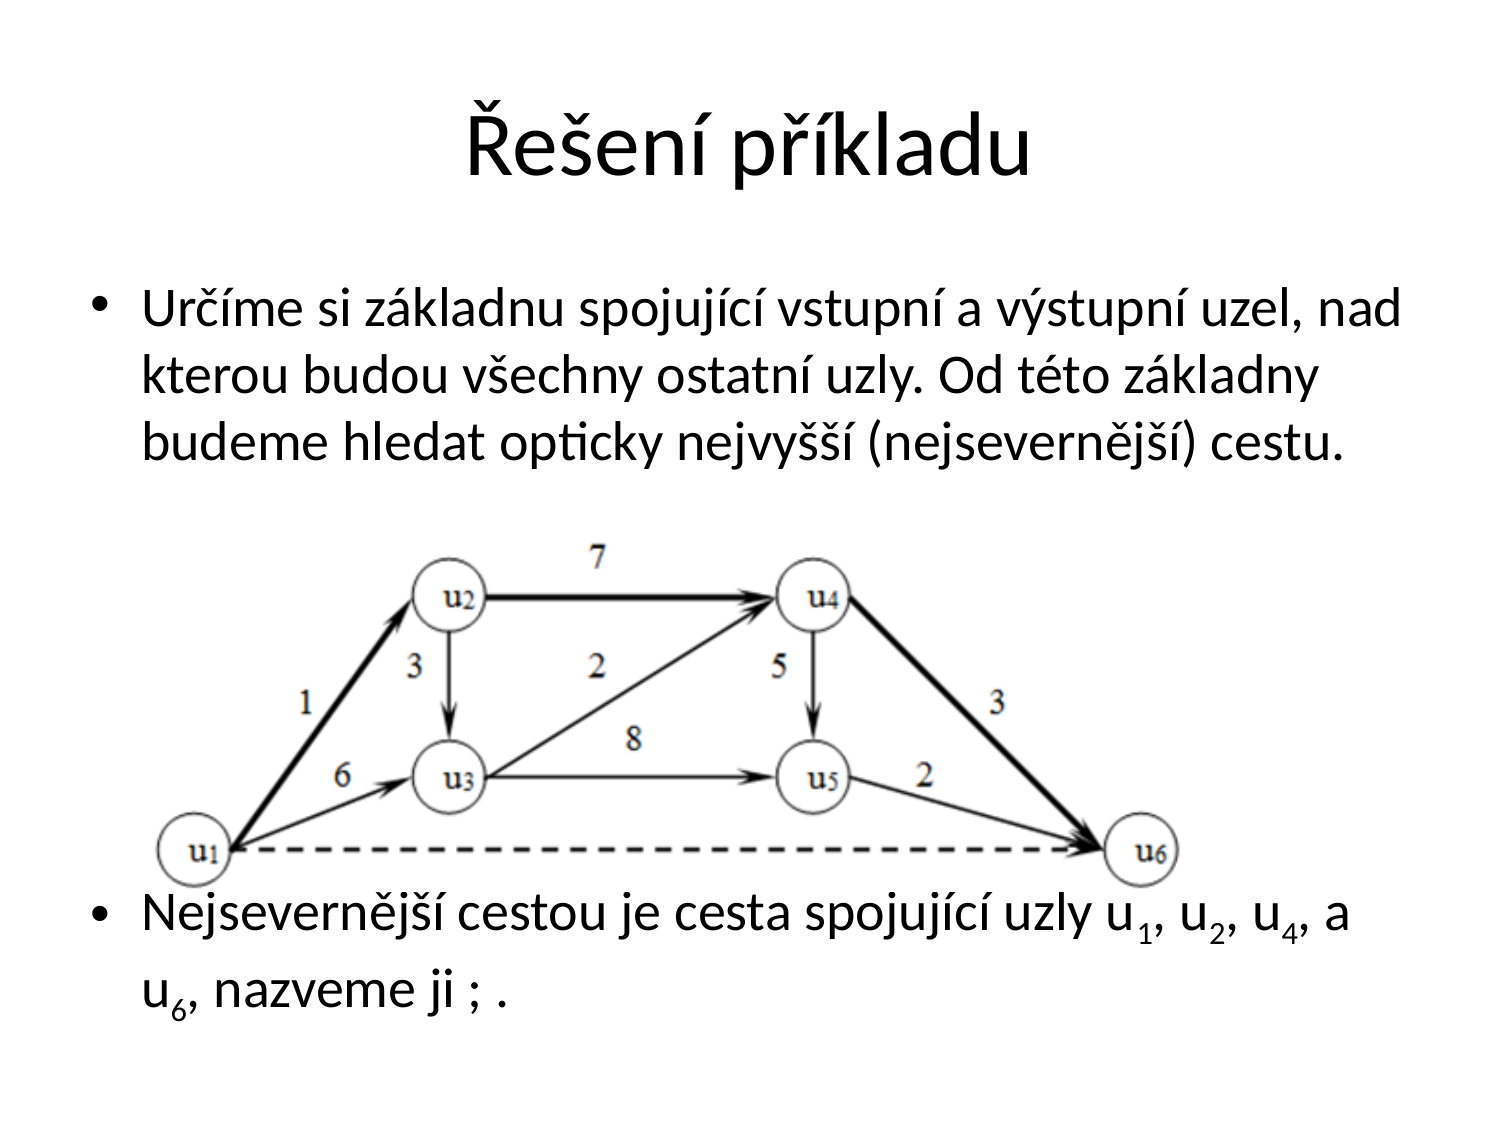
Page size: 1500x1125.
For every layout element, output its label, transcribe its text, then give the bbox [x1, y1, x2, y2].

title Řešení příkladu [75, 45, 1425, 233]
picture [123, 526, 1199, 892]
